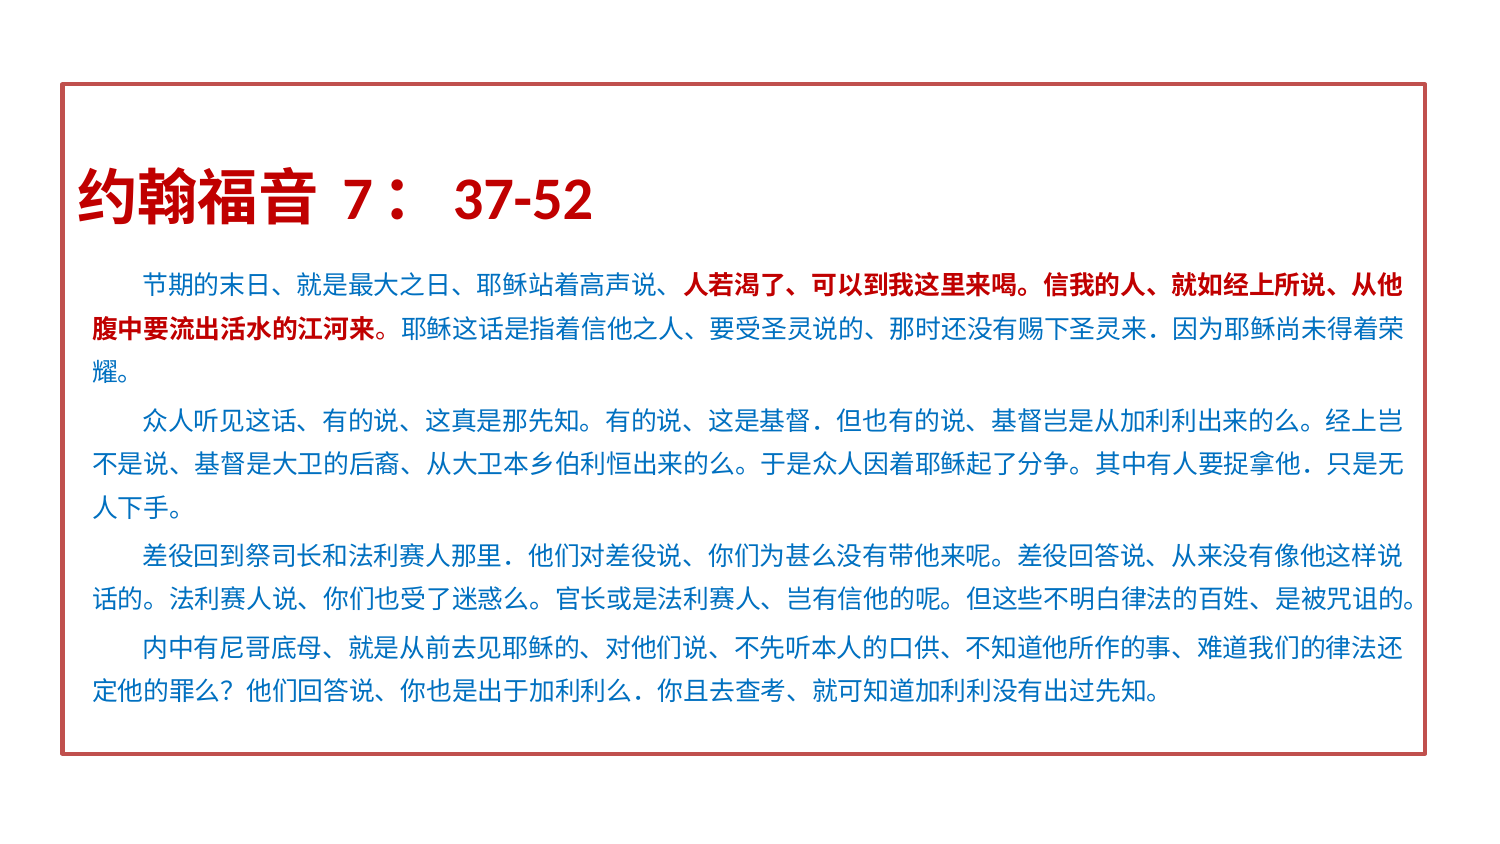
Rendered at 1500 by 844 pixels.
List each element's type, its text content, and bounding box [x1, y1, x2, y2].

list 约翰福音 7：37-52 节期的末日、就是最大之日、耶稣站着高声说、人若渴了、可以到我这里来喝。信我的人、就如经上所说、从他腹中要流出活水的江河来。耶稣这话是指着信他之人、要受圣灵说的、那时还没有赐下圣灵来．因为耶稣尚未得着荣耀。 众人听见这话、有的说、这真是那先知。有的说、这是基督．但也有的说、基督岂是从加利利出来的么。经上岂不是说、基督是大卫的后裔、从大卫本乡伯利恒出来的么。于是众人因着耶稣起了分争。其中有人要捉拿他．只是无人下手。 差役回到祭司长和法利赛人那里．他们对差役说、你们为甚么没有带他来呢。差役回答说、从来没有像他这样说话的。法利赛人说、你们也受了迷惑么。官长或是法利赛人、岂有信他的呢。但这些不明白律法的百姓、是被咒诅的。 内中有尼哥底母、就是从前去见耶稣的、对他们说、不先听本人的口供、不知道他所作的事、难道我们的律法还定他的罪么？他们回答说、你也是出于加利利么．你且去查考、就可知道加利利没有出过先知。 [60, 82, 1427, 756]
